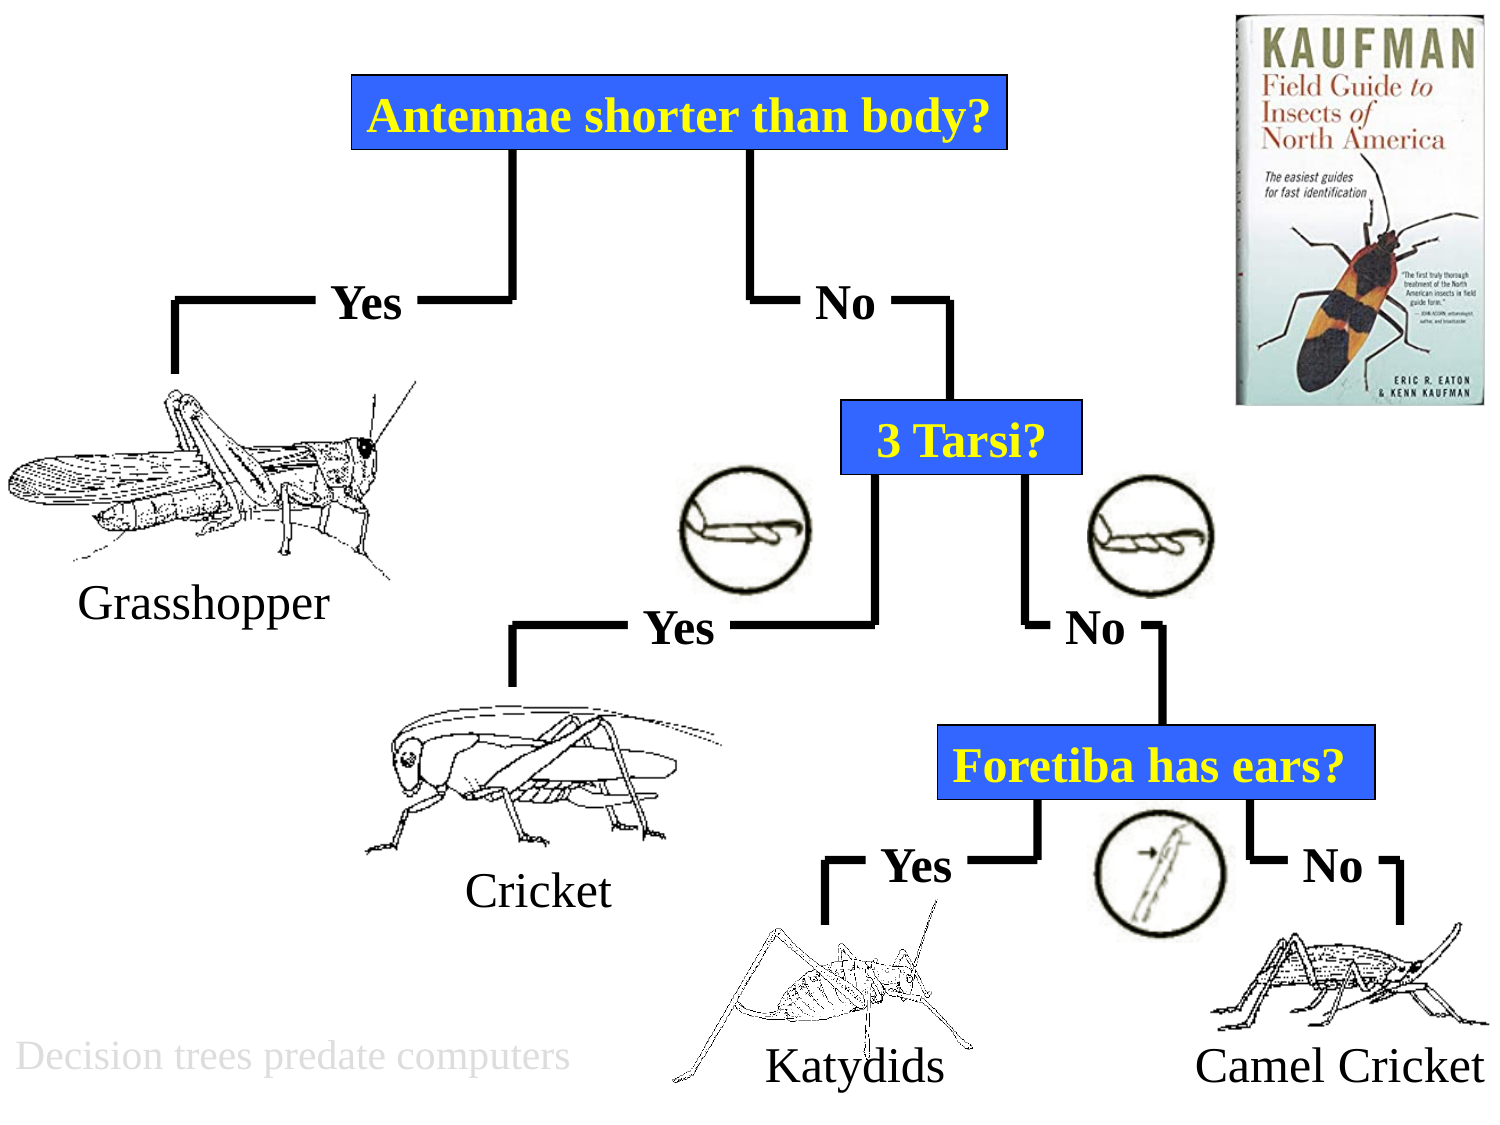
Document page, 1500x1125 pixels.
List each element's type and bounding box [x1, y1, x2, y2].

picture [1235, 14, 1485, 406]
text_box [0, 74, 1500, 1101]
